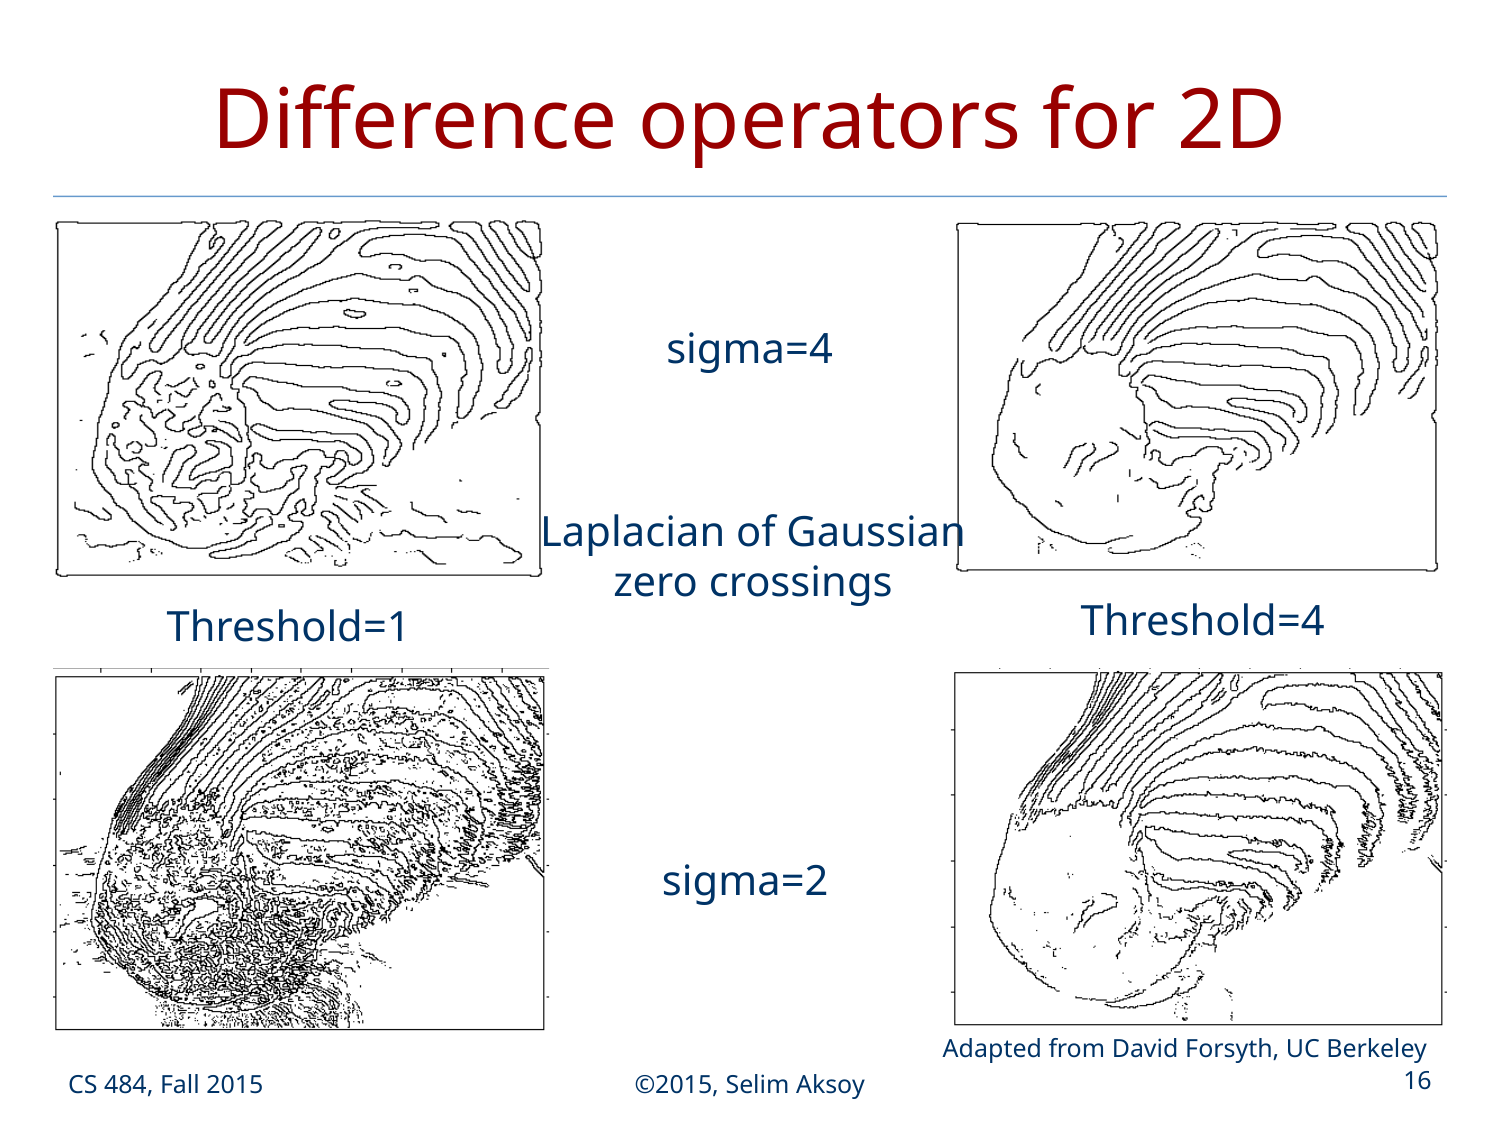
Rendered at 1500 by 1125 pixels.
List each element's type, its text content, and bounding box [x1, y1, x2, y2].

footer ©2015, Selim Aksoy [511, 1052, 988, 1107]
title Difference operators for 2D [53, 31, 1447, 173]
text_box Laplacian of Gaussian zero crossings [525, 497, 981, 613]
slide_number 16 [1134, 1052, 1448, 1107]
picture [52, 668, 550, 1041]
picture [950, 668, 1448, 1036]
text_box Threshold=1 [151, 596, 426, 658]
text_box sigma=2 [647, 846, 844, 912]
picture [950, 219, 1448, 577]
text_box Threshold=4 [1065, 586, 1340, 652]
slide_number CS 484, Fall 2015 [52, 1052, 366, 1107]
picture [52, 219, 550, 587]
text_box sigma=4 [651, 314, 849, 380]
text_box Adapted from David Forsyth, UC Berkeley [879, 1025, 1443, 1070]
